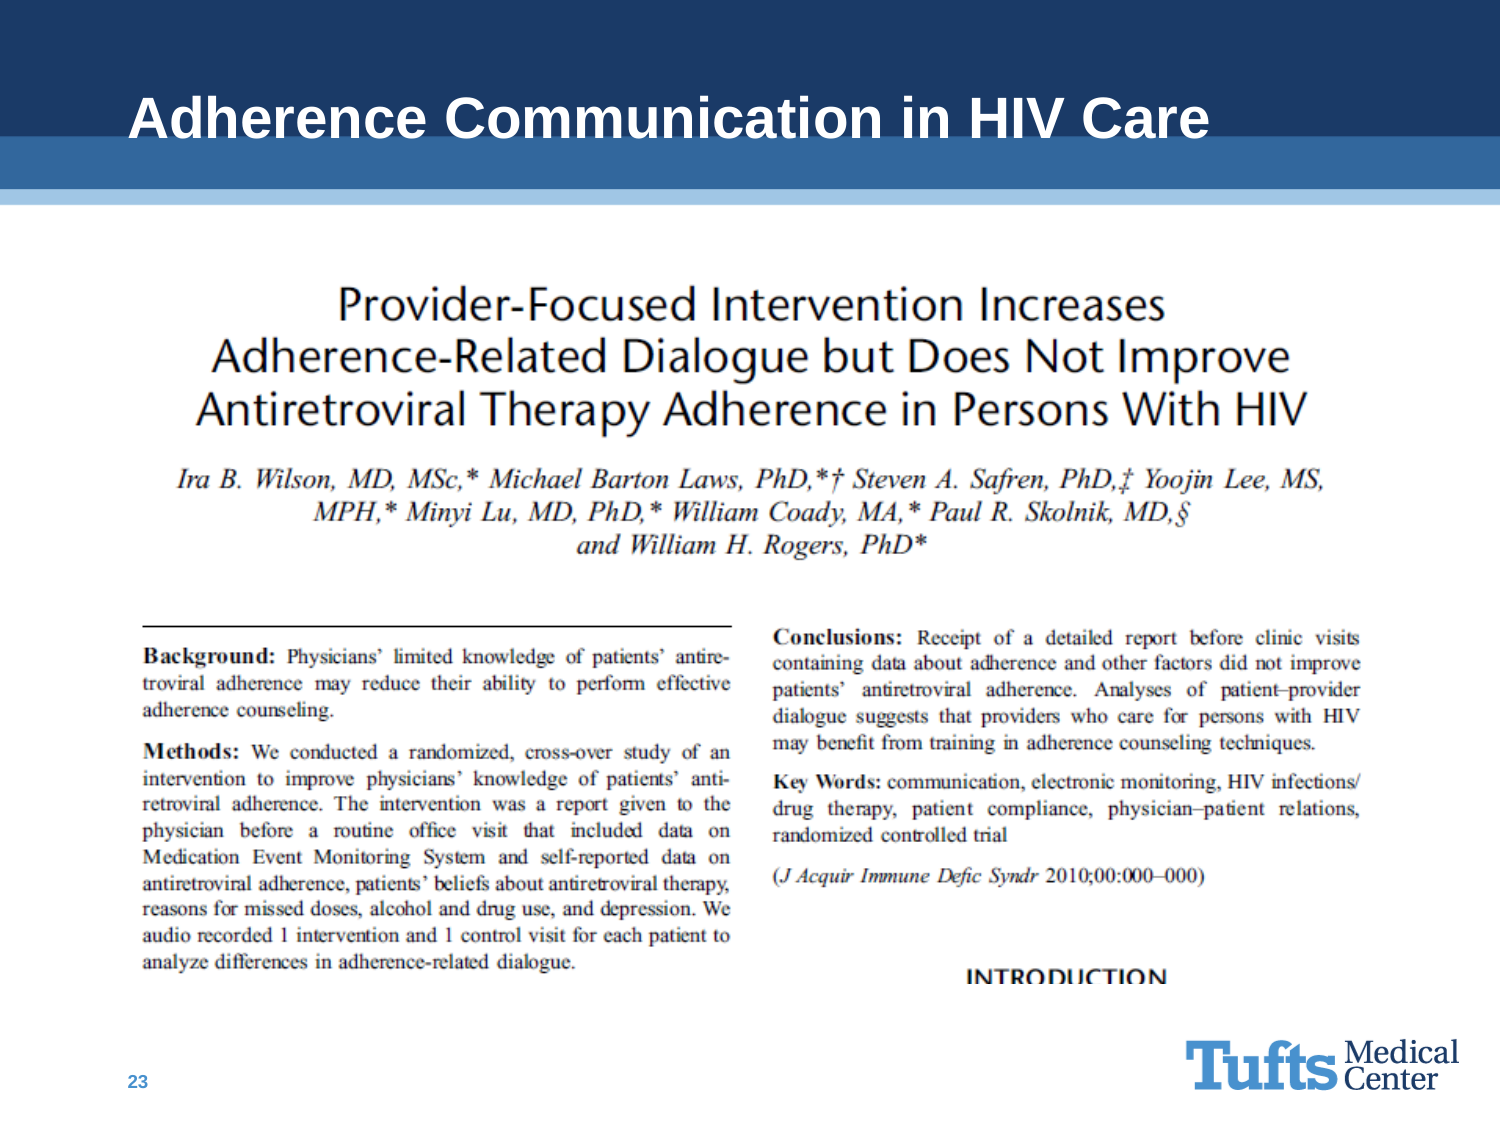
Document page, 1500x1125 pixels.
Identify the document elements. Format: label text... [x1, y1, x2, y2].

title Adherence Communication in HIV Care [111, 13, 1388, 158]
slide_number 23 [112, 1049, 188, 1101]
picture [0, 0, 1500, 1125]
